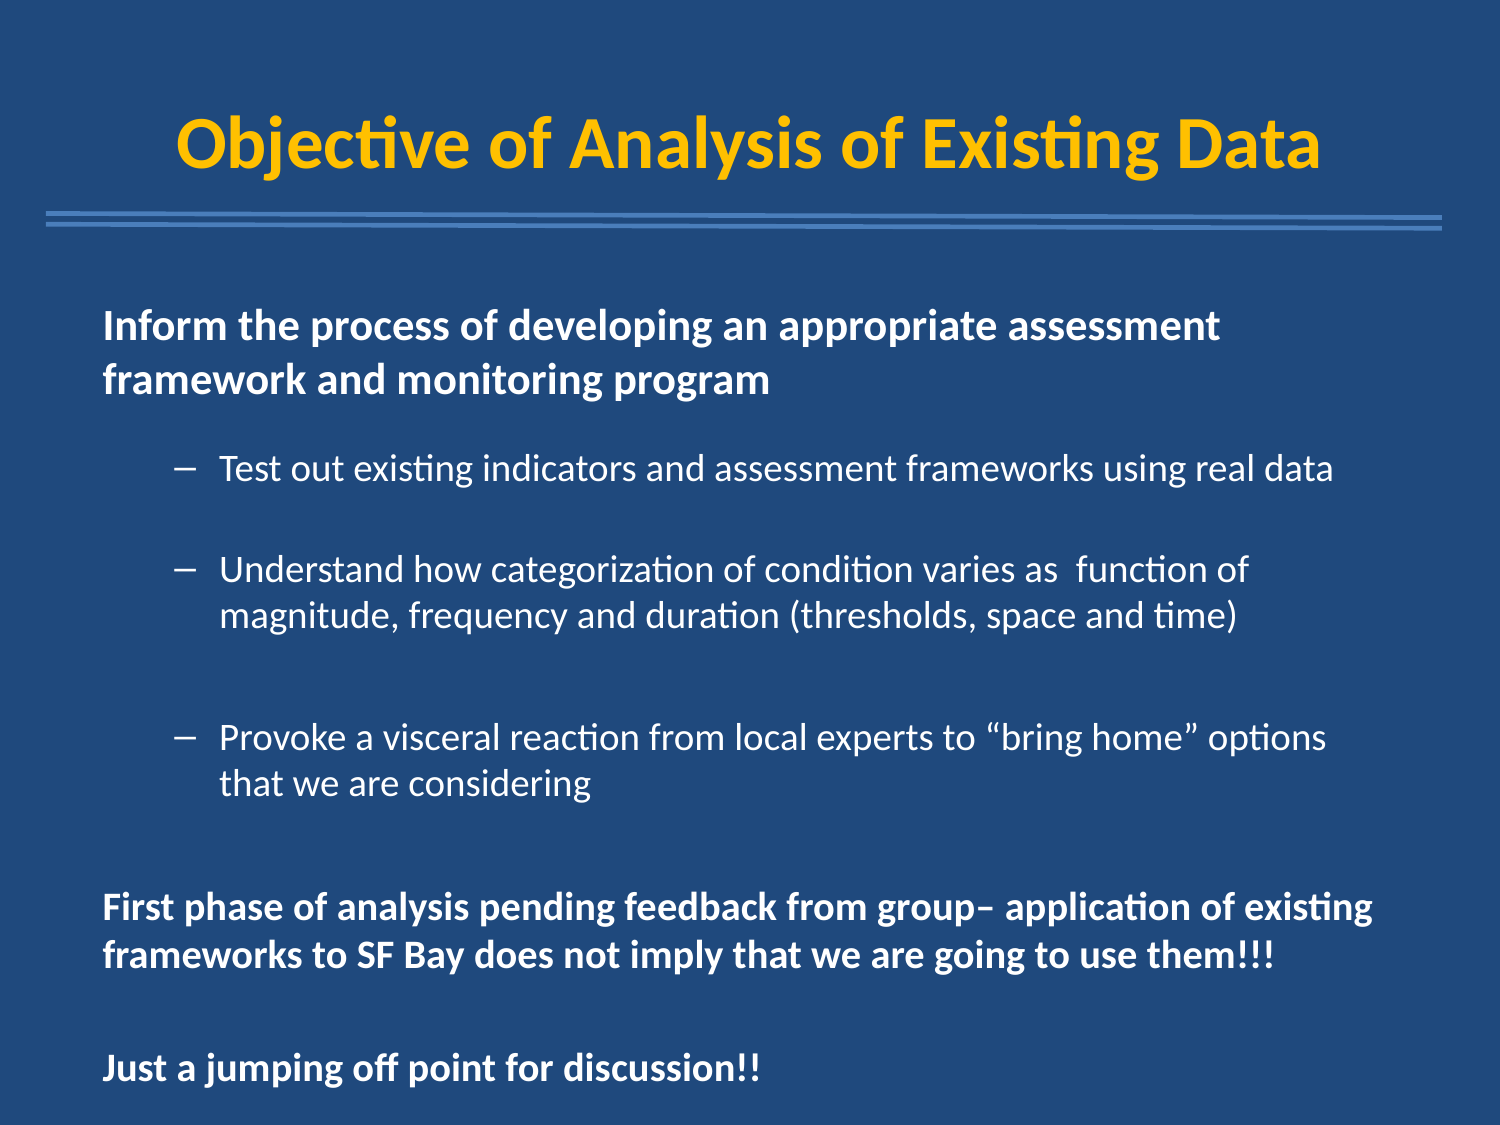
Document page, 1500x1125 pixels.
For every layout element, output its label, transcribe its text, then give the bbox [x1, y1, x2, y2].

list Inform the process of developing an appropriate assessment framework and monitoring program Test out existing indicators and assessment frameworks using real data Understand how categorization of condition varies as function of magnitude, frequency and duration (thresholds, space and time) Provoke a visceral reaction from local experts to “bring home” options that we are considering First phase of analysis pending feedback from group– application of existing frameworks to SF Bay does not imply that we are going to use them!!! Just a jumping off point for discussion!! [87, 288, 1402, 1124]
title Objective of Analysis of Existing Data [75, 45, 1425, 211]
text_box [45, 213, 1443, 218]
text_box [45, 223, 1443, 229]
